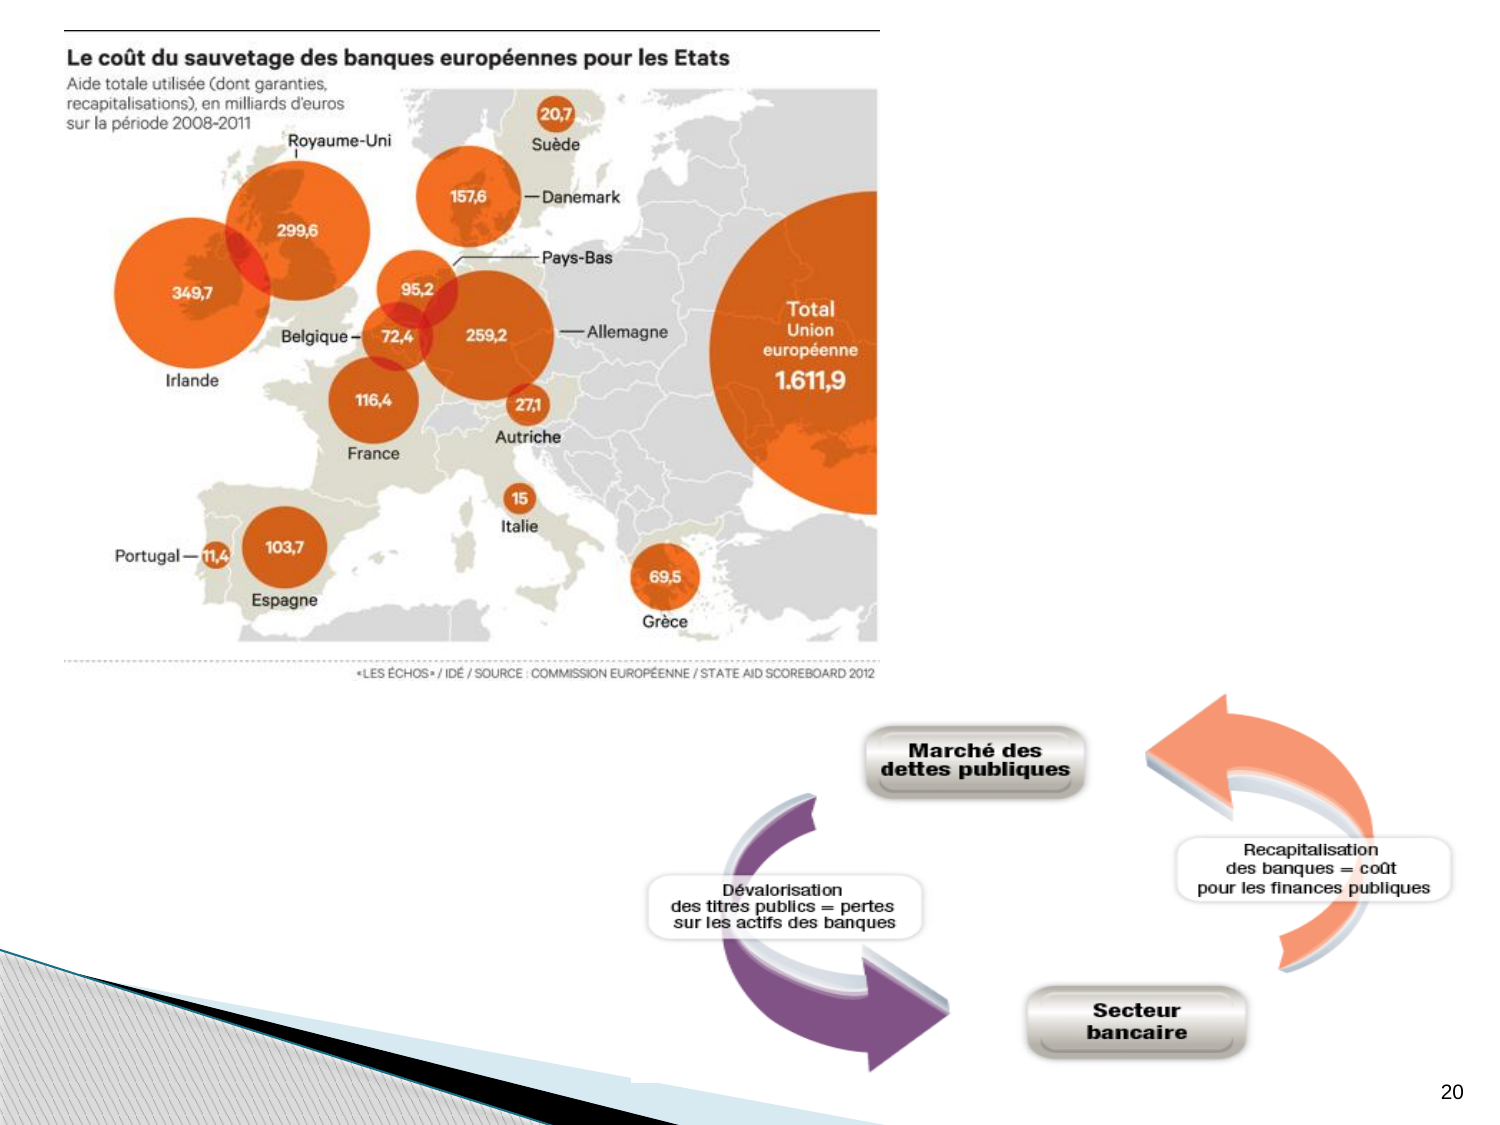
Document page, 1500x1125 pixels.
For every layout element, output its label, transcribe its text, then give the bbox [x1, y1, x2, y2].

slide_number 20 [1418, 1051, 1479, 1112]
picture [631, 680, 1471, 1083]
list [64, 30, 881, 681]
